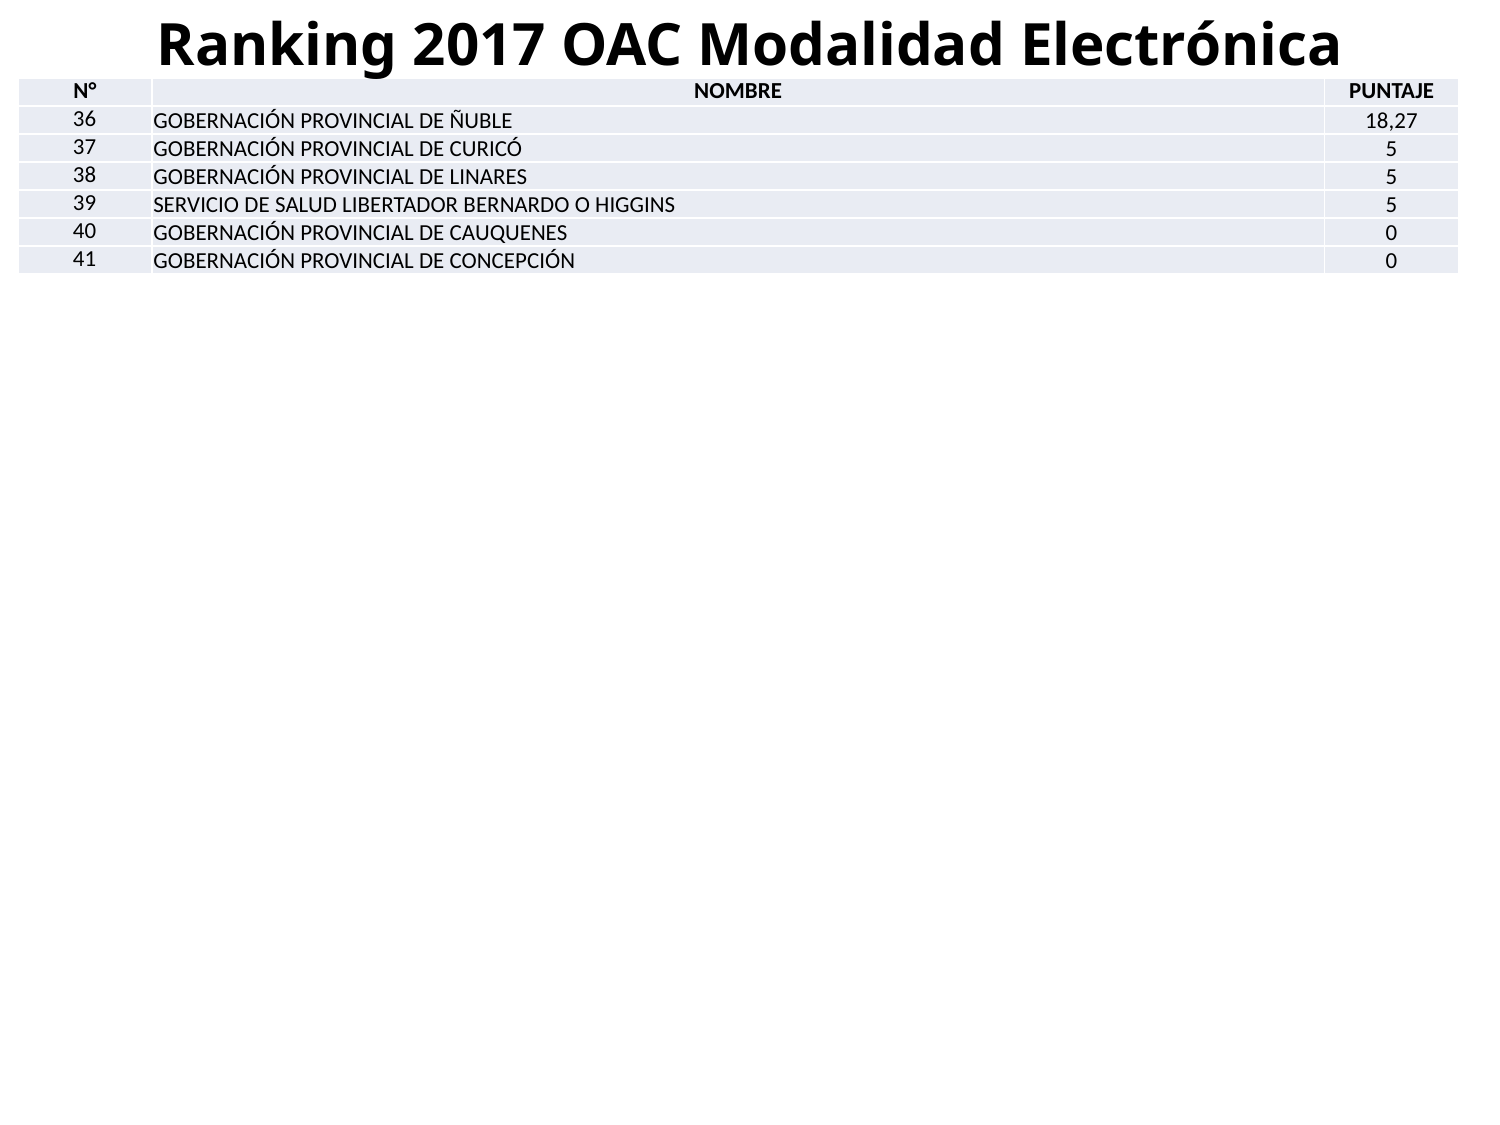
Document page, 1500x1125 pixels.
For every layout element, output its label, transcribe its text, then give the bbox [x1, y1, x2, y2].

table_cell GOBERNACIÓN PROVINCIAL DE ÑUBLE [153, 107, 1324, 133]
table_cell GOBERNACIÓN PROVINCIAL DE CURICÓ [153, 135, 1324, 161]
table_cell 5 [1325, 191, 1458, 217]
table_cell GOBERNACIÓN PROVINCIAL DE CONCEPCIÓN [153, 247, 1324, 273]
table_cell 37 [19, 135, 151, 161]
table_cell 41 [19, 247, 151, 273]
table_header NOMBRE [153, 85, 1324, 105]
table_header PUNTAJE [1325, 85, 1458, 105]
table_header N° [19, 85, 151, 105]
table_cell 39 [19, 191, 151, 217]
table_cell GOBERNACIÓN PROVINCIAL DE LINARES [153, 163, 1324, 189]
table_cell GOBERNACIÓN PROVINCIAL DE CAUQUENES [153, 219, 1324, 245]
table_cell 5 [1325, 135, 1458, 161]
text_box Ranking 2017 OAC Modalidad Electrónica [0, 0, 1500, 85]
table_cell 38 [19, 163, 151, 189]
table_cell 18,27 [1325, 107, 1458, 133]
table_cell 0 [1325, 219, 1458, 245]
table_cell 40 [19, 219, 151, 245]
table_cell 0 [1325, 247, 1458, 273]
table_cell SERVICIO DE SALUD LIBERTADOR BERNARDO O HIGGINS [153, 191, 1324, 217]
table_cell 5 [1325, 163, 1458, 189]
table_cell 36 [19, 107, 151, 133]
